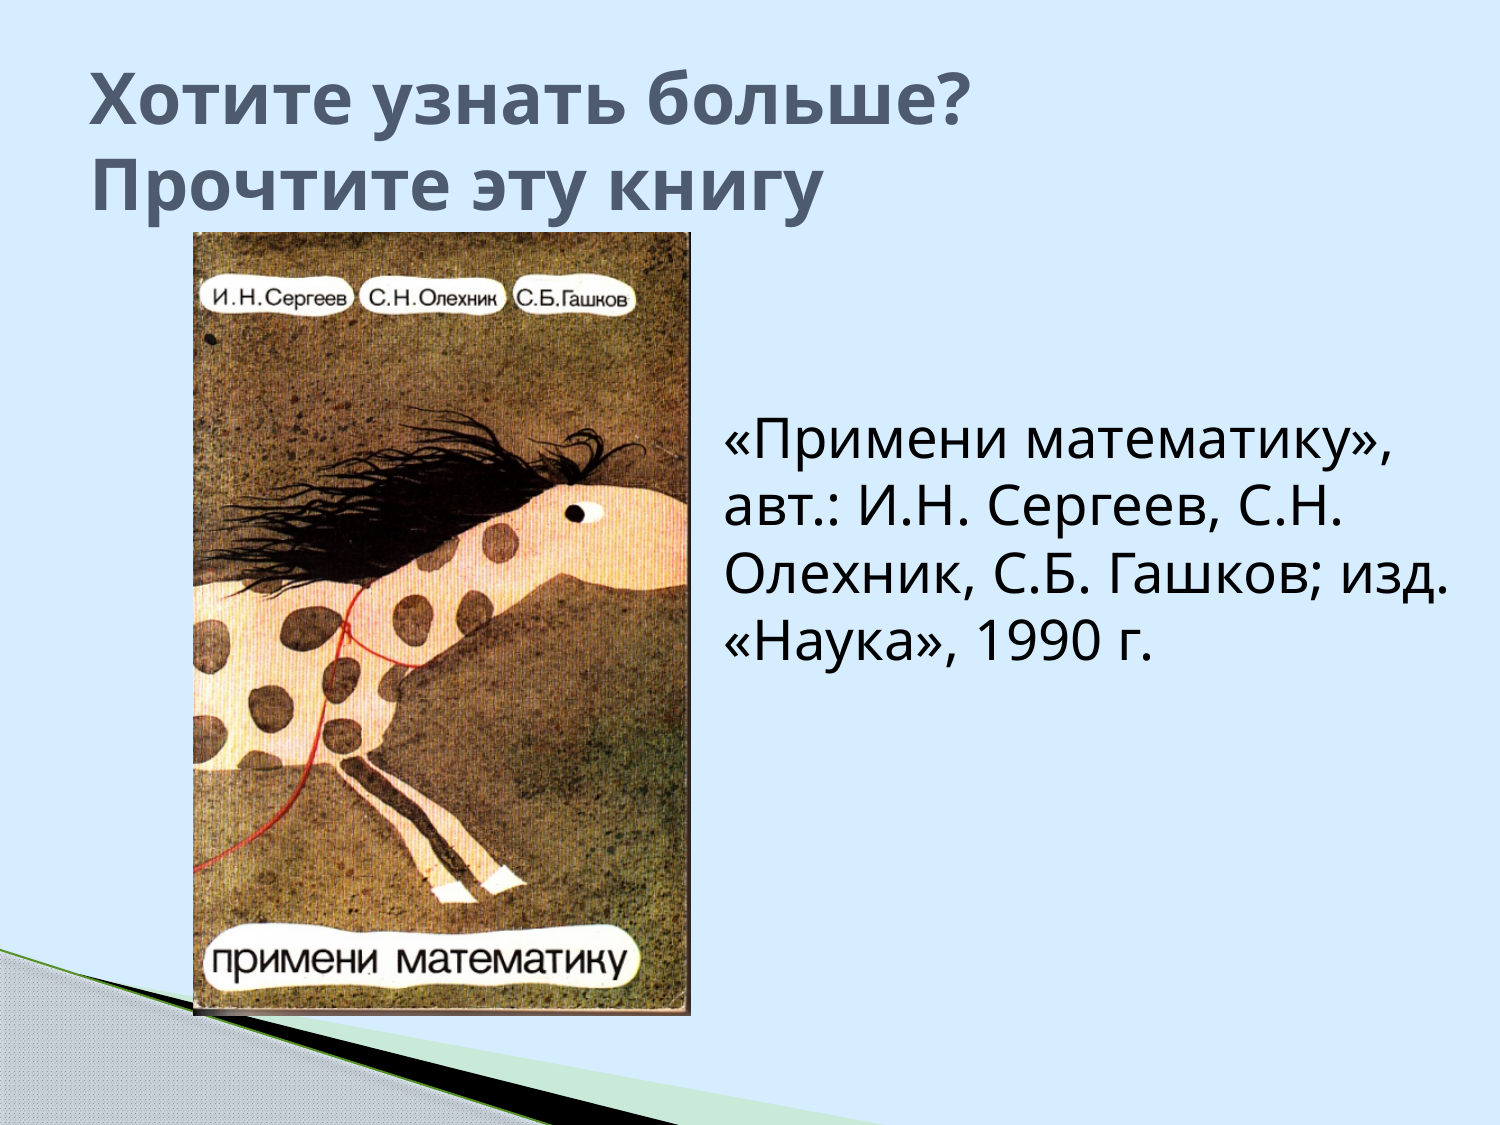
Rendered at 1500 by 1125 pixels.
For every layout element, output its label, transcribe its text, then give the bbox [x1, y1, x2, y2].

picture [192, 232, 692, 1016]
title Хотите узнать больше? Прочтите эту книгу [75, 45, 1425, 233]
list «Примени математику», авт.: И.Н. Сергеев, С.Н. Олехник, С.Б. Гашков; изд. «Наука», 1990 г. [696, 243, 1475, 1012]
